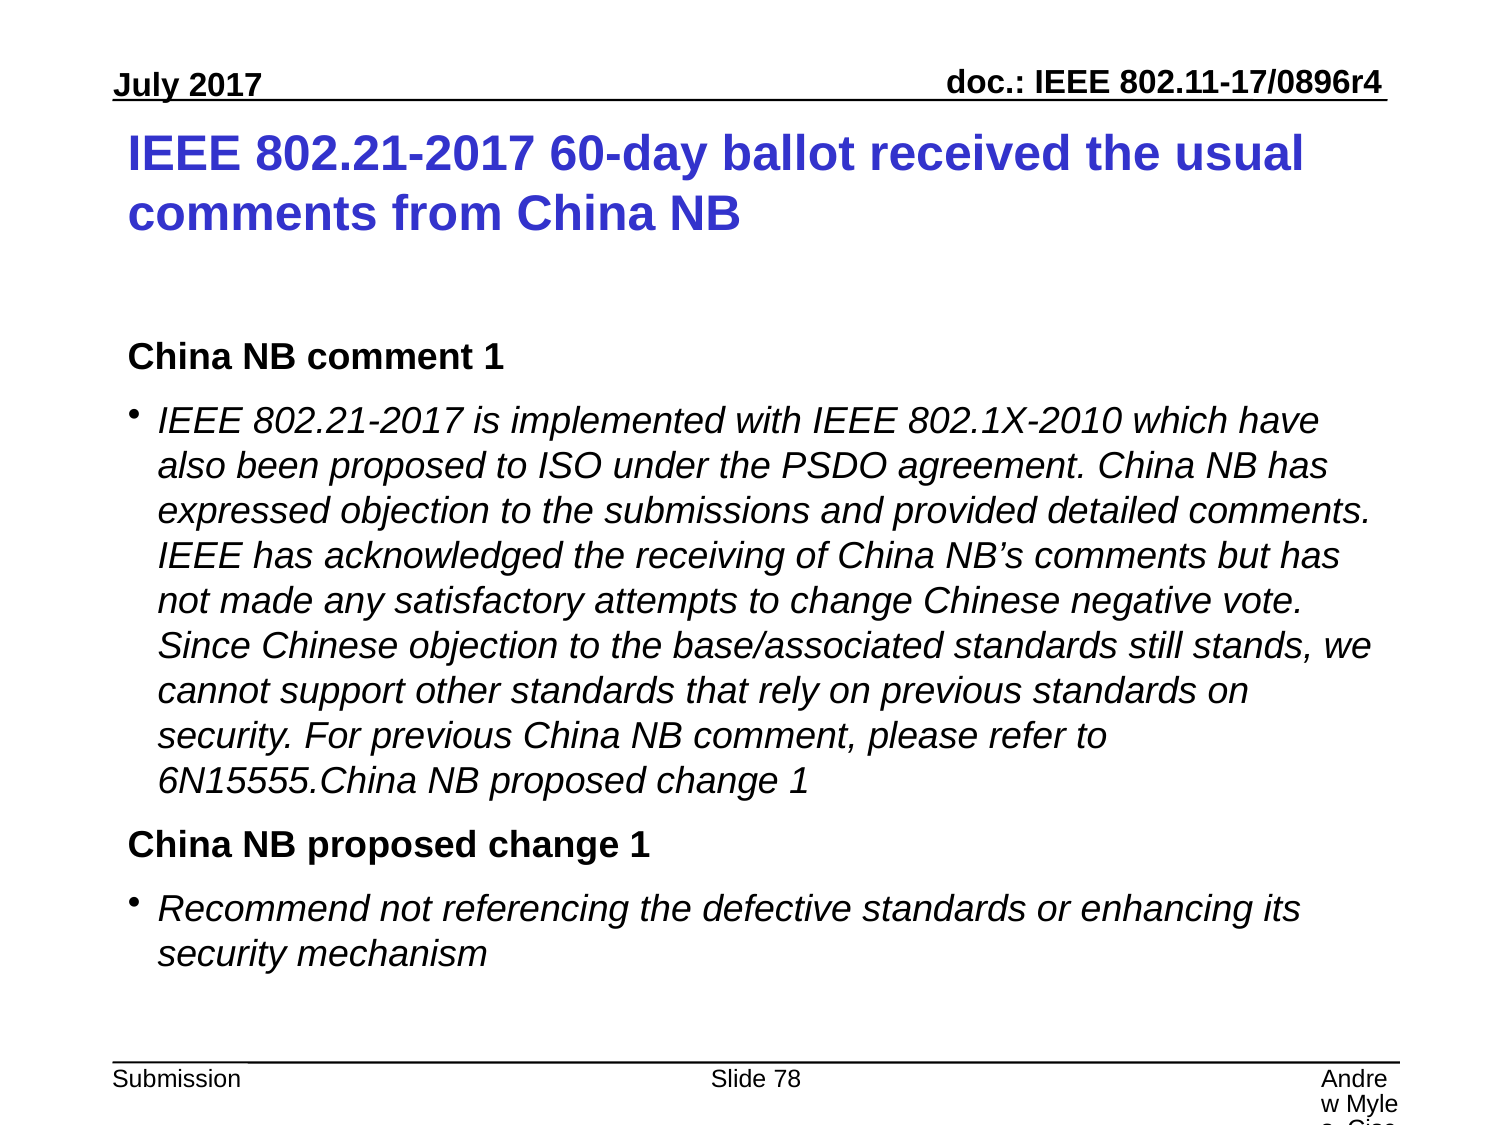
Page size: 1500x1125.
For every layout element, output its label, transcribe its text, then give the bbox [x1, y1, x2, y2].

title IEEE 802.21-2017 60-day ballot received the usual comments from China NB [112, 112, 1388, 288]
list China NB comment 1 IEEE 802.21-2017 is implemented with IEEE 802.1X-2010 which have also been proposed to ISO under the PSDO agreement. China NB has expressed objection to the submissions and provided detailed comments. IEEE has acknowledged the receiving of China NB’s comments but has not made any satisfactory attempts to change Chinese negative vote. Since Chinese objection to the base/associated standards still stands, we cannot support other standards that rely on previous standards on security. For previous China NB comment, please refer to 6N15555.China NB proposed change 1 China NB proposed change 1 Recommend not referencing the defective standards or enhancing its security mechanism [112, 324, 1388, 1000]
slide_number Slide 78 [709, 1061, 803, 1093]
footer Andrew Myles, Cisco [1320, 1061, 1402, 1093]
